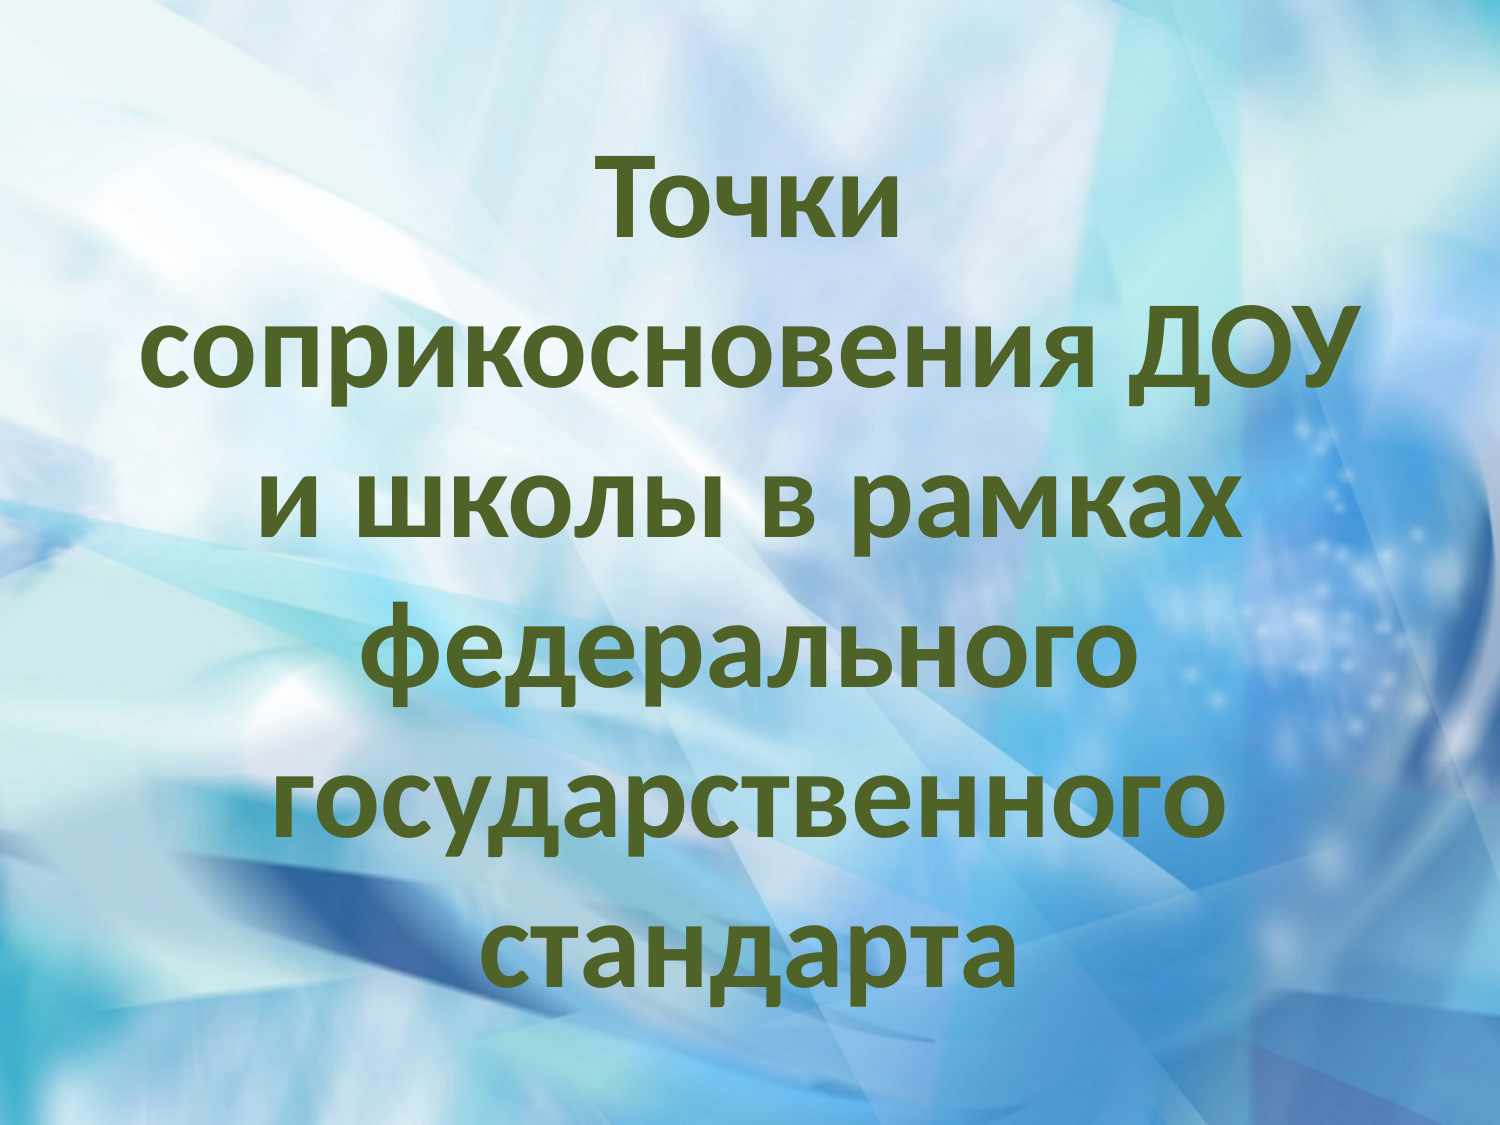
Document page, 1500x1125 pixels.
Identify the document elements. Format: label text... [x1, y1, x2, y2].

subtitle [224, 637, 1276, 926]
picture [0, 0, 1500, 1125]
title Точки соприкосновения ДОУ и школы в рамках федерального государственного стандарта [112, 243, 1388, 882]
